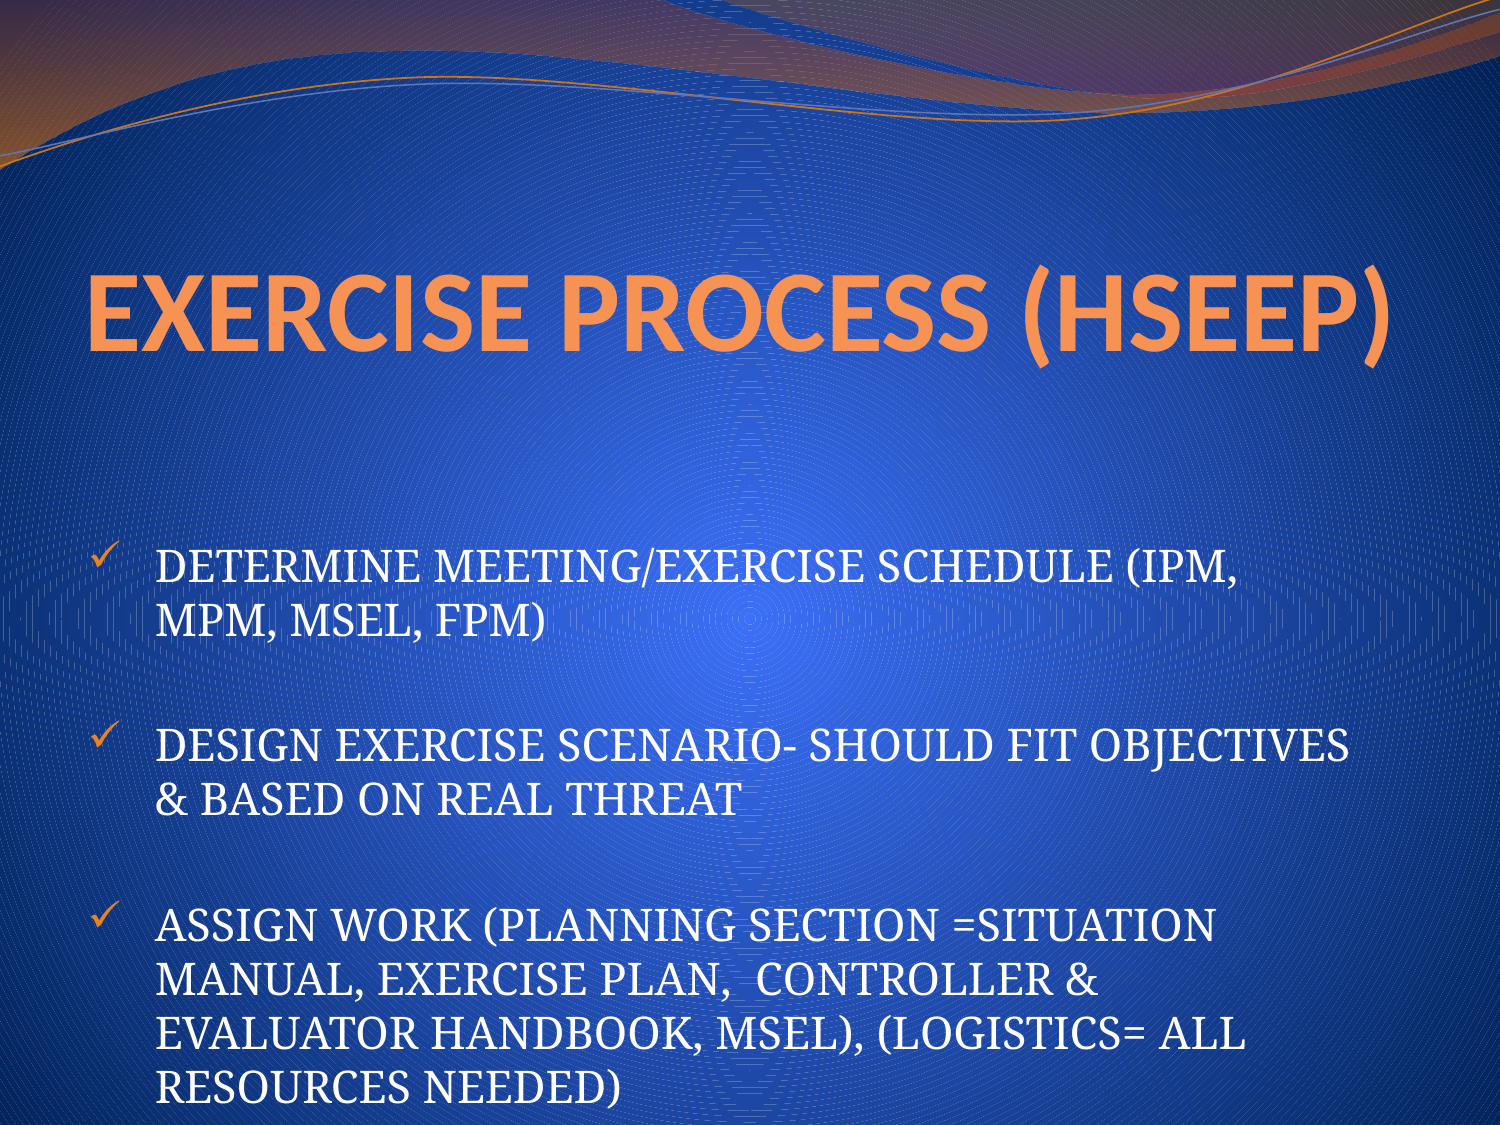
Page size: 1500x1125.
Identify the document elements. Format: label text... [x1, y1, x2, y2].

title EXERCISE PROCESS (HSEEP) [0, 162, 1400, 375]
subtitle DETERMINE MEETING/EXERCISE SCHEDULE (IPM, MPM, MSEL, FPM) DESIGN EXERCISE SCENARIO- SHOULD FIT OBJECTIVES & BASED ON REAL THREAT ASSIGN WORK (PLANNING SECTION =SITUATION MANUAL, EXERCISE PLAN, CONTROLLER & EVALUATOR HANDBOOK, MSEL), (LOGISTICS= ALL RESOURCES NEEDED) [87, 529, 1376, 1125]
